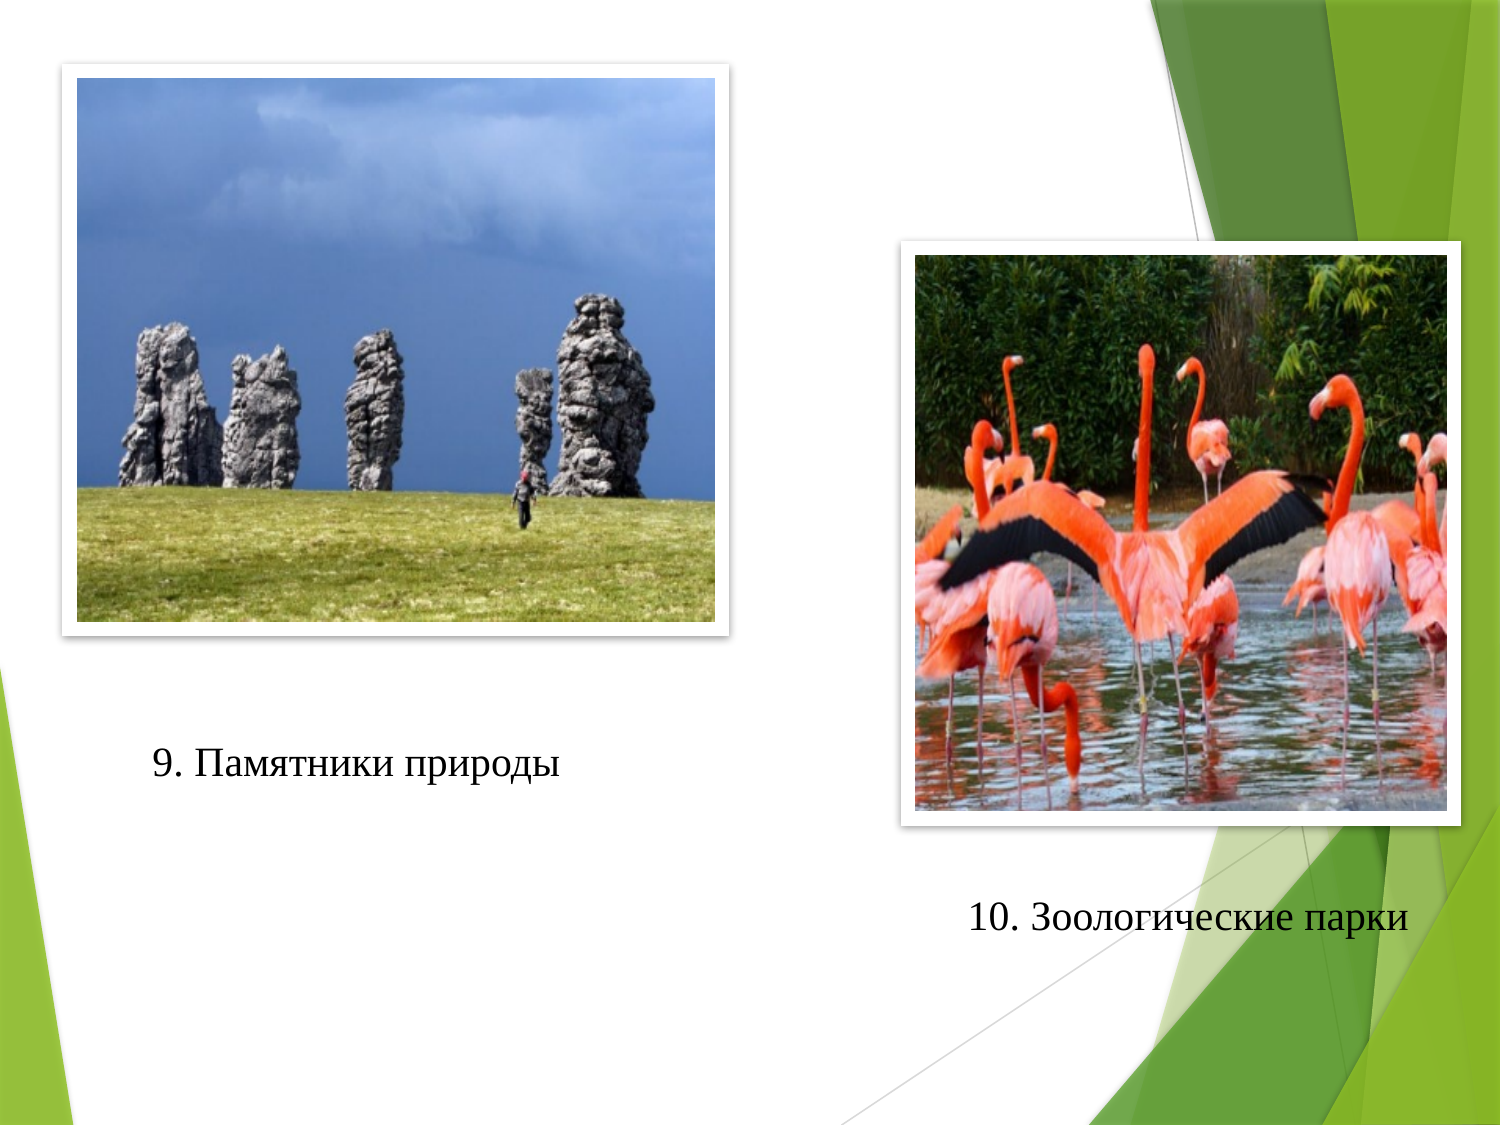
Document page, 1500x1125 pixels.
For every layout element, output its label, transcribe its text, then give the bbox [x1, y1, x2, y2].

text_box 9. Памятники природы [137, 727, 576, 793]
picture [914, 254, 1448, 812]
text_box 10. Зоологические парки [952, 881, 1424, 947]
picture [76, 77, 716, 623]
